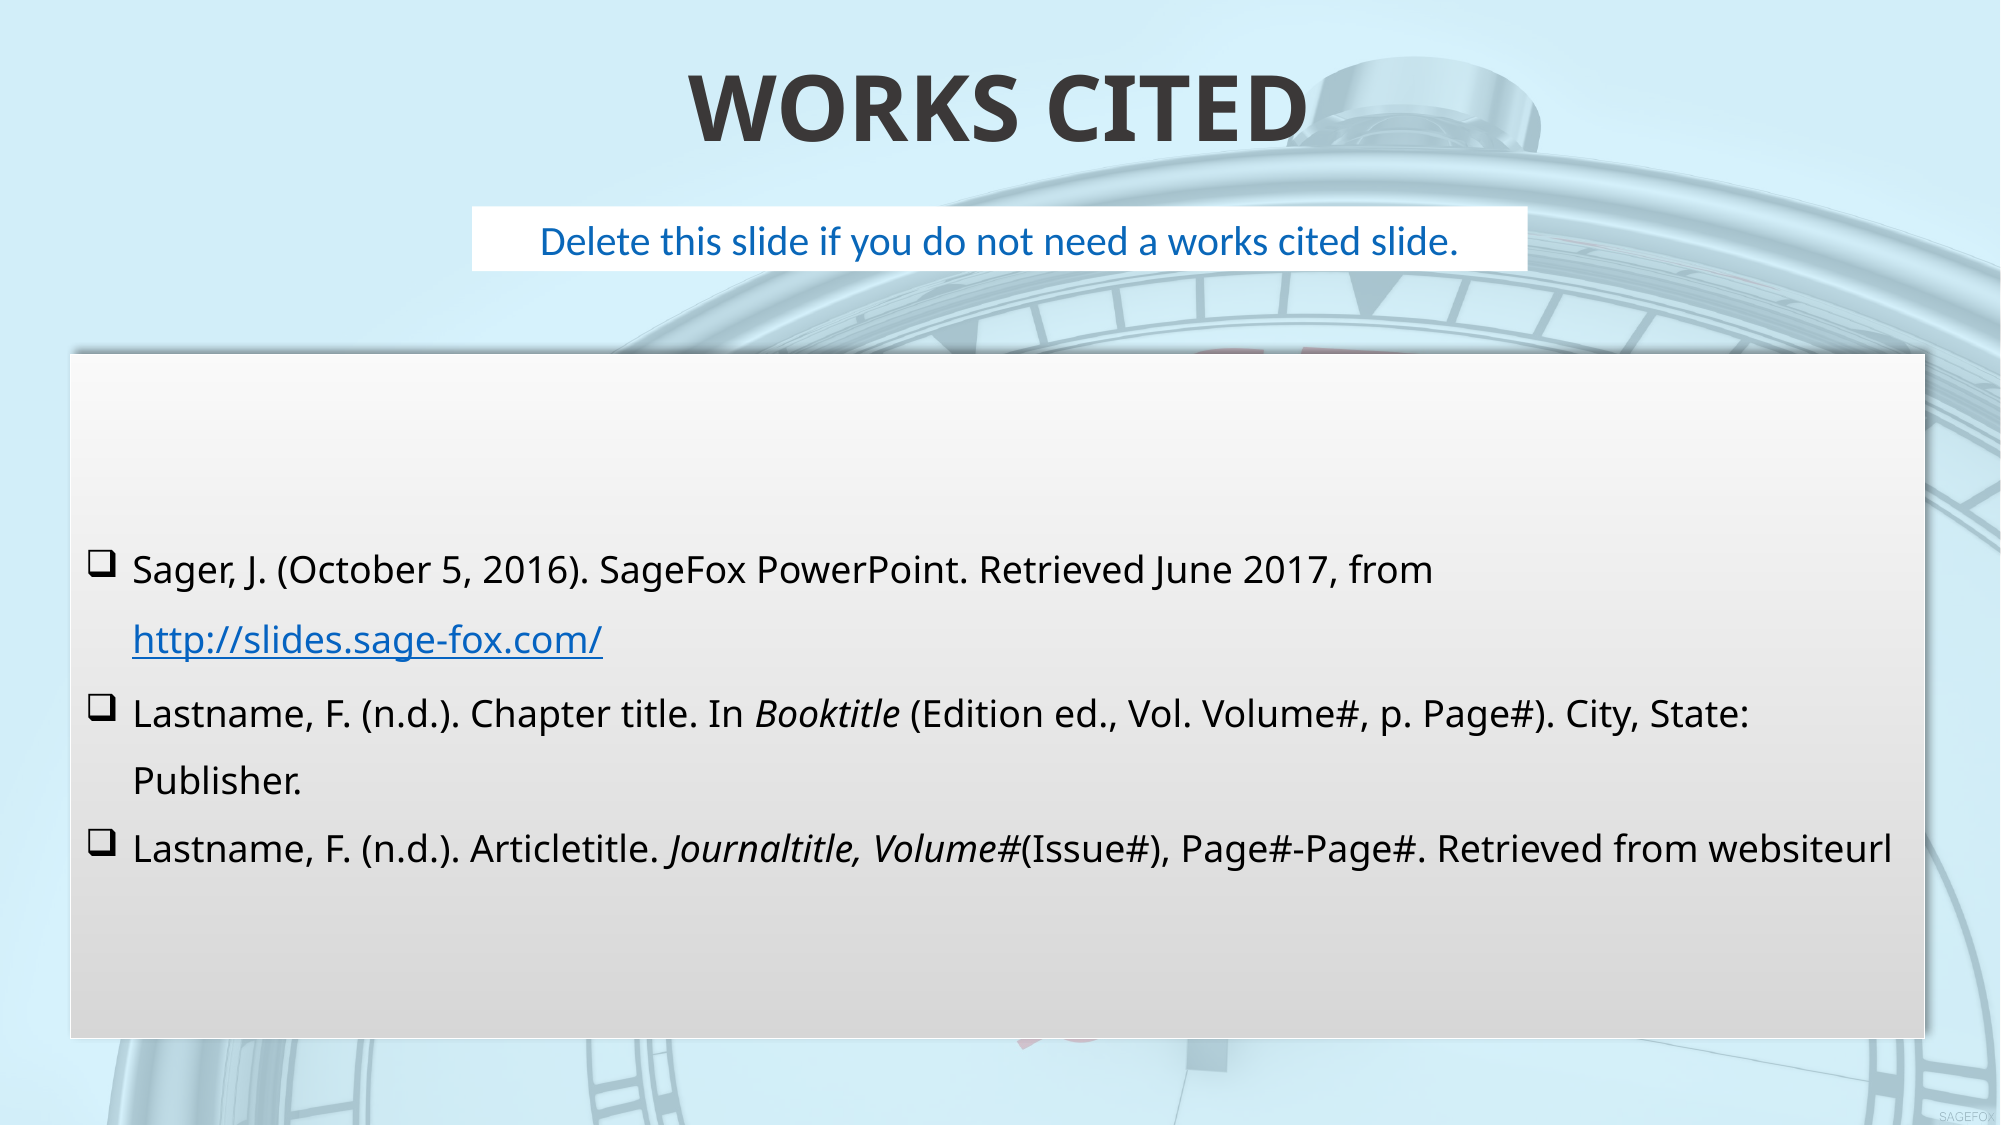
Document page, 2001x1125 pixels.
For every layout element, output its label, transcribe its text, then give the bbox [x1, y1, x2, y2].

text_box WORKS CITED [548, 42, 1452, 167]
text_box Delete this slide if you do not need a works cited slide. [472, 206, 1528, 272]
text_box Sager, J. (October 5, 2016). SageFox PowerPoint. Retrieved June 2017, from http://slides.sage-fox.com/ Lastname, F. (n.d.). Chapter title. In Booktitle (Edition ed., Vol. Volume#, p. Page#). City, State: Publisher. Lastname, F. (n.d.). Articletitle. Journaltitle, Volume#(Issue#), Page#-Page#. Retrieved from websiteurl [70, 354, 1925, 1039]
